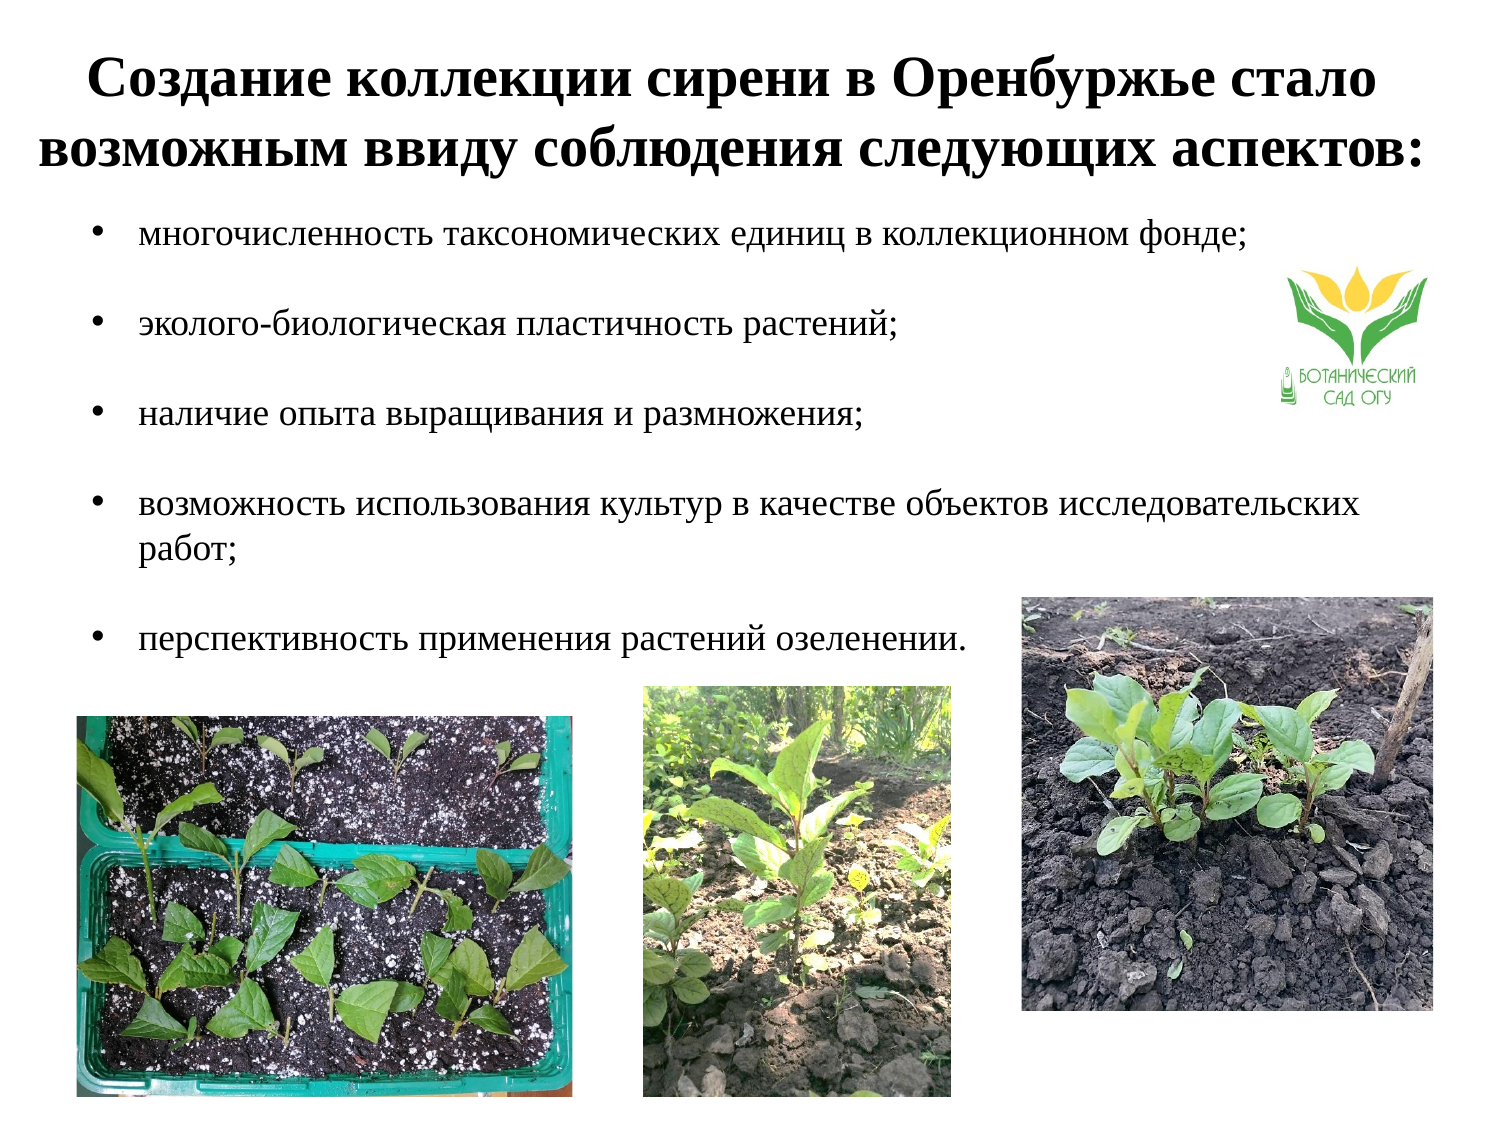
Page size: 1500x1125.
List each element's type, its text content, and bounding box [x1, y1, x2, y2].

text_box Создание коллекции сирени в Оренбуржье стало возможным ввиду соблюдения следующих аспектов: [17, 31, 1447, 231]
picture [1281, 257, 1436, 437]
text_box многочисленность таксономических единиц в коллекционном фонде; эколого-биологическая пластичность растений; наличие опыта выращивания и размножения; возможность использования культур в качестве объектов исследовательских работ; перспективность применения растений озеленении. [76, 231, 1388, 711]
picture [76, 715, 573, 1097]
picture [1021, 597, 1434, 1011]
picture [643, 686, 952, 1097]
